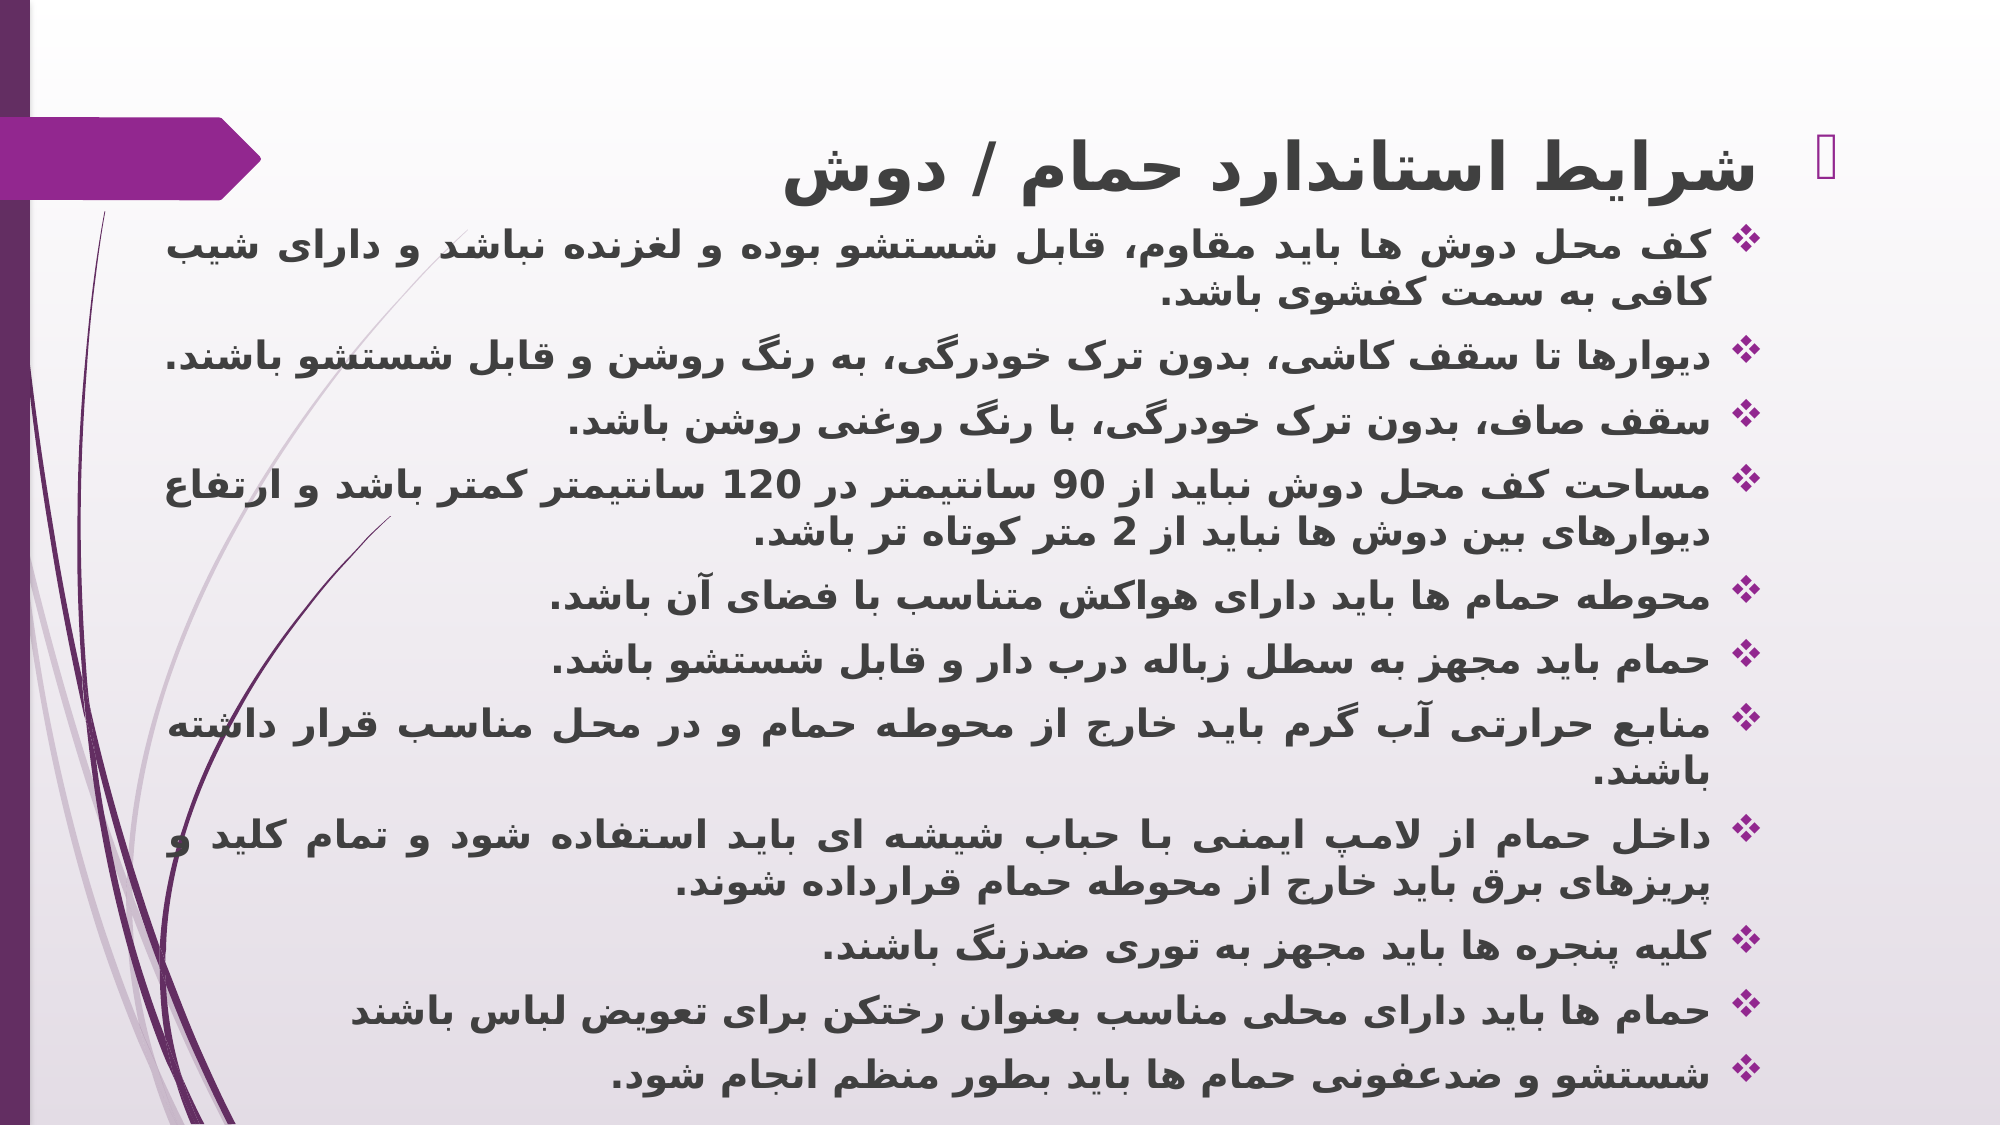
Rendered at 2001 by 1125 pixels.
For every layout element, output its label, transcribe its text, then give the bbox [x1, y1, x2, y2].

text_box شرایط استاندارد حمام / دوش [392, 116, 1855, 213]
text_box کف محل دوش ها باید مقاوم، قابل شستشو بوده و لغزنده نباشد و دارای شیب کافی به سمت کفشوی باشد. دیوارها تا سقف کاشی، بدون ترک خودرگی، به رنگ روشن و قابل شستشو باشند. سقف صاف، بدون ترک خودرگی، با رنگ روغنی روشن باشد. مساحت کف محل دوش نباید از 90 سانتیمتر در 120 سانتیمتر کمتر باشد و ارتفاع دیوارهای بین دوش ها نباید از 2 متر کوتاه تر باشد. محوطه حمام ها باید دارای هواکش متناسب با فضای آن باشد. حمام باید مجهز به سطل زباله درب دار و قابل شستشو باشد. منابع حرارتی آب گرم باید خارج از محوطه حمام و در محل مناسب قرار داشته باشند. داخل حمام از لامپ ایمنی با حباب شیشه ای باید استفاده شود و تمام کلید و پریزهای برق باید خارج از محوطه حمام قرارداده شوند. کلیه پنجره ها باید مجهز به توری ضدزنگ باشند. حمام ها باید دارای محلی مناسب بعنوان رختکن برای تعویض لباس باشند شستشو و ضدعفونی حمام ها باید بطور منظم انجام شود. [147, 212, 1775, 1125]
